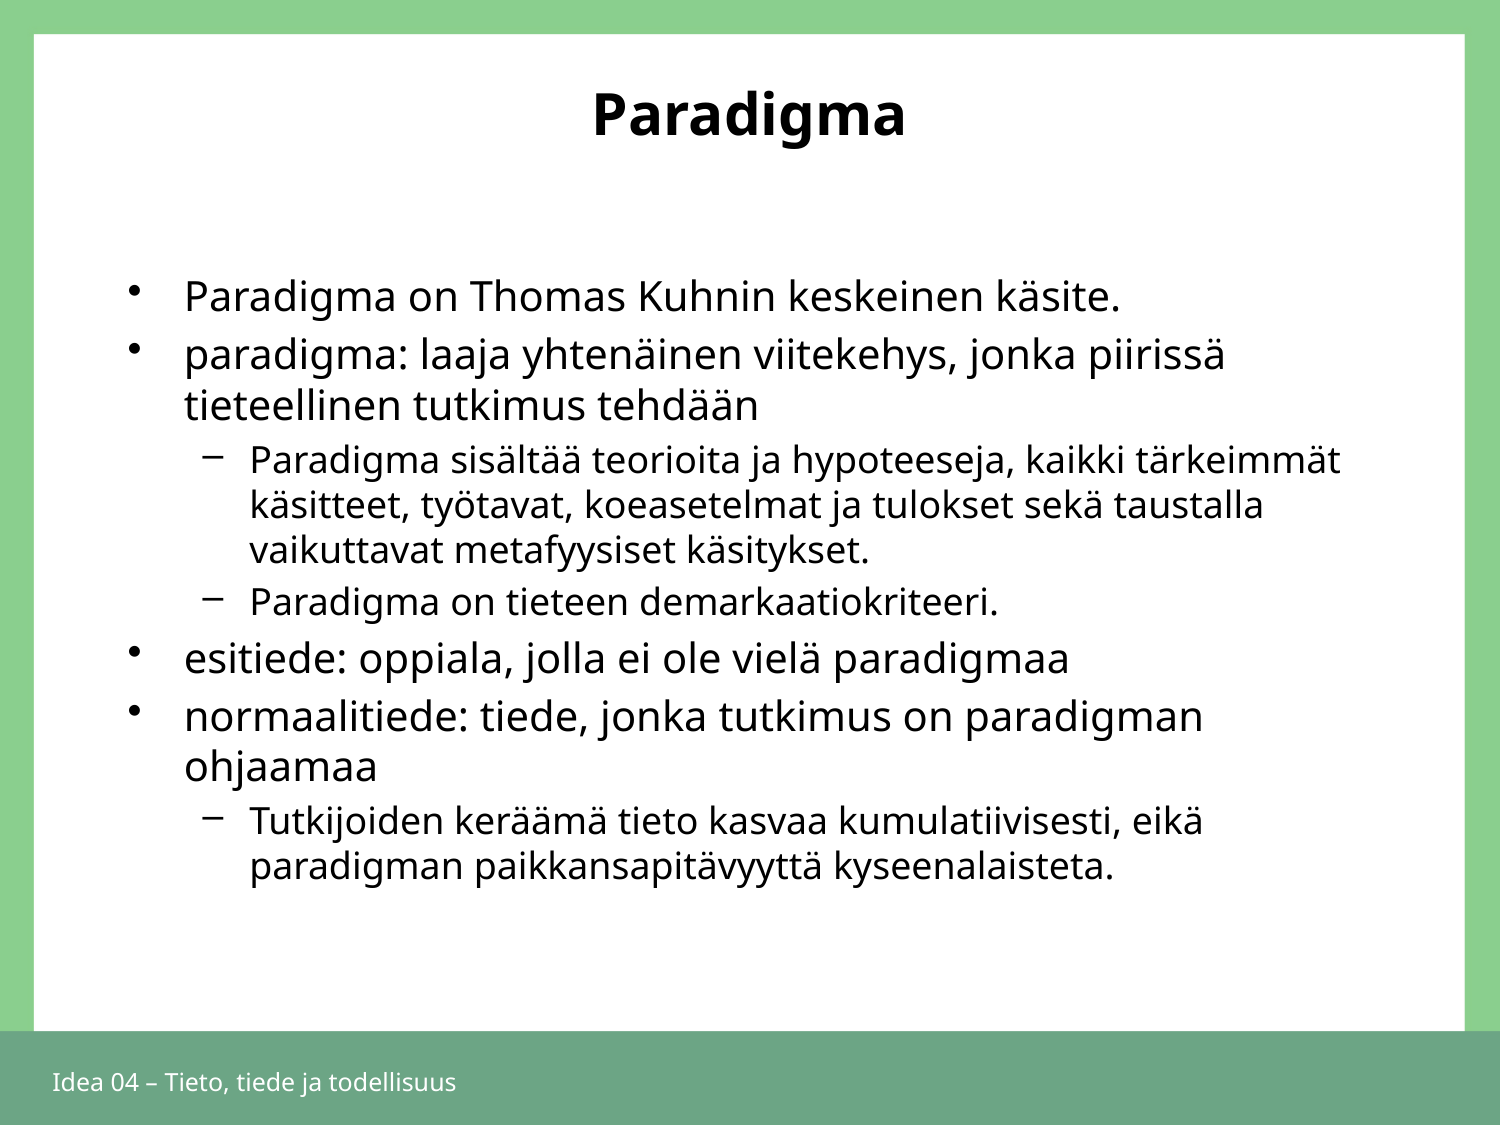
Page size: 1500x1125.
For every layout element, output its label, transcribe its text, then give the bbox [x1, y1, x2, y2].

title Paradigma [112, 37, 1388, 188]
list Paradigma on Thomas Kuhnin keskeinen käsite. paradigma: laaja yhtenäinen viitekehys, jonka piirissä tieteellinen tutkimus tehdään Paradigma sisältää teorioita ja hypoteeseja, kaikki tärkeimmät käsitteet, työtavat, koeasetelmat ja tulokset sekä taustalla vaikuttavat metafyysiset käsitykset. Paradigma on tieteen demarkaatiokriteeri. esitiede: oppiala, jolla ei ole vielä paradigmaa normaalitiede: tiede, jonka tutkimus on paradigman ohjaamaa Tutkijoiden keräämä tieto kasvaa kumulatiivisesti, eikä paradigman paikkansapitävyyttä kyseenalaisteta. [112, 262, 1388, 1000]
picture [0, 0, 1500, 1125]
text_box [749, 262, 1438, 993]
